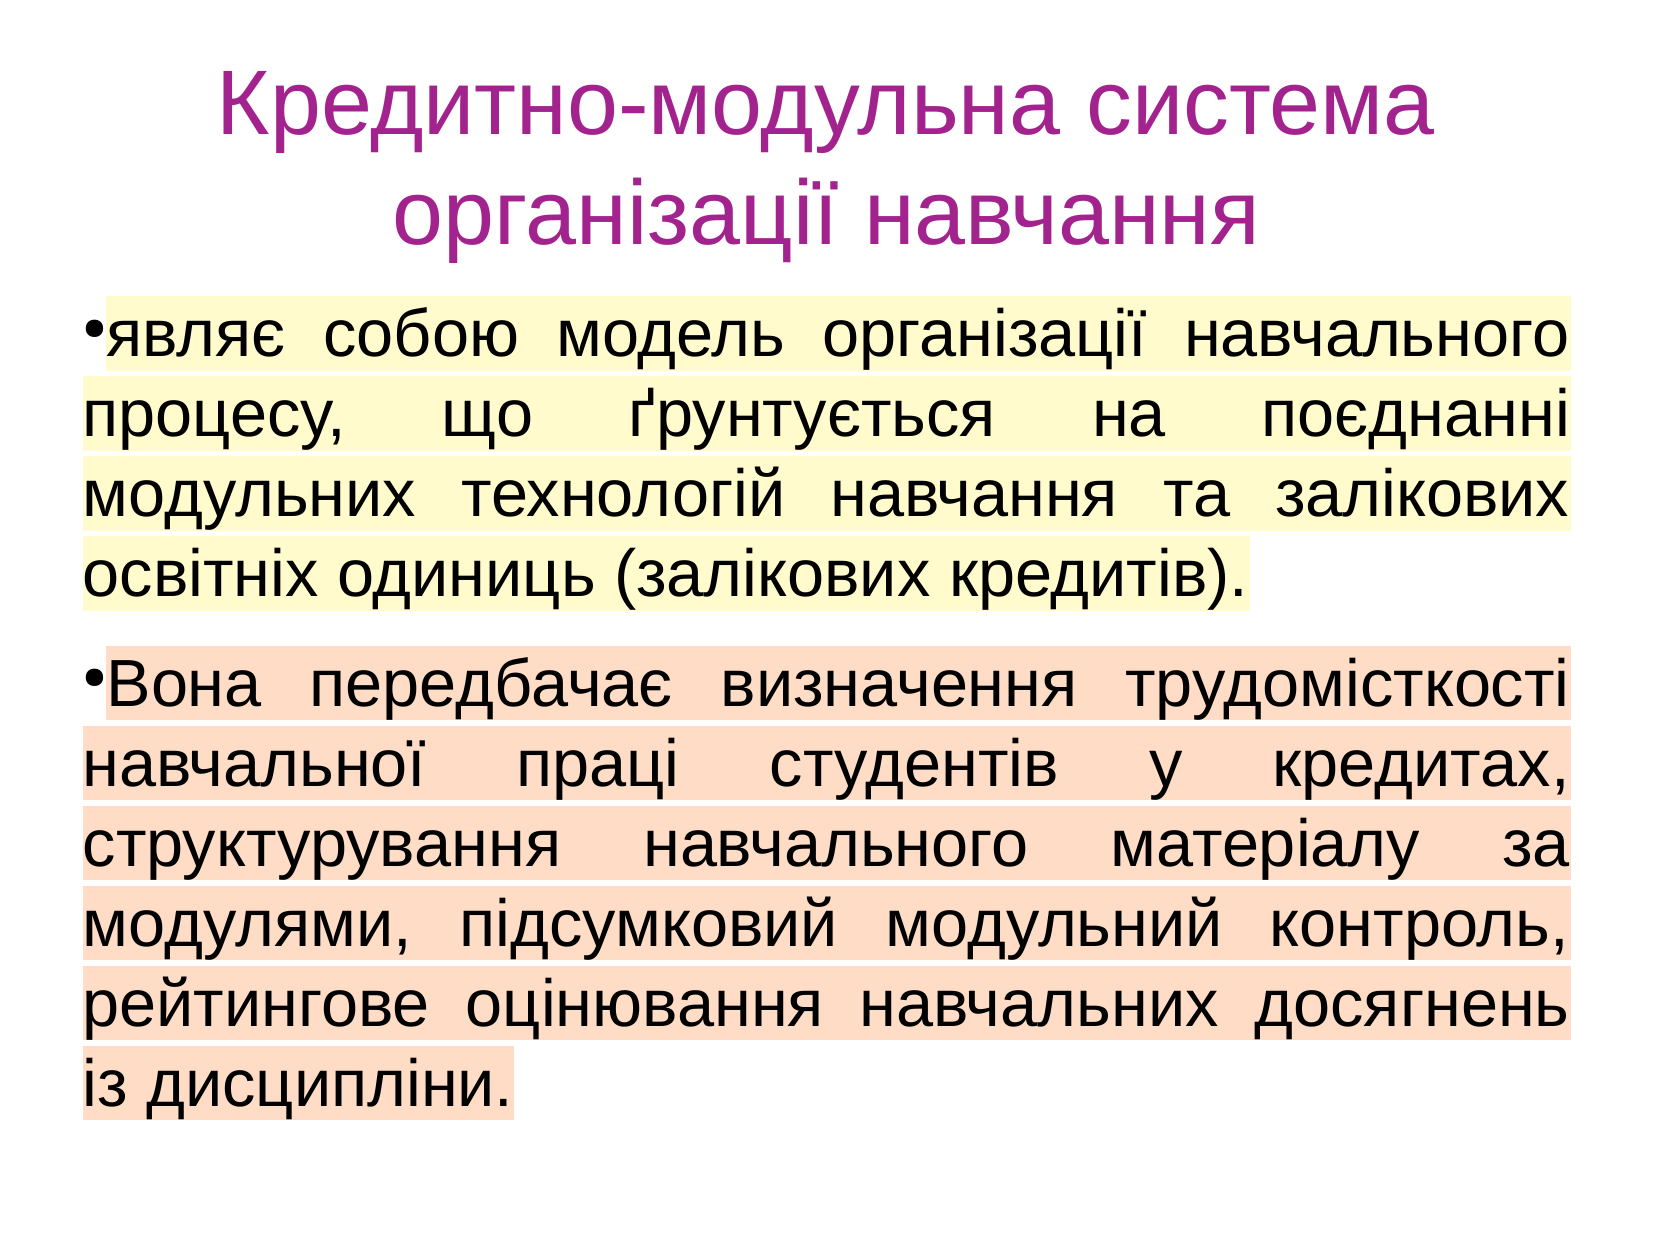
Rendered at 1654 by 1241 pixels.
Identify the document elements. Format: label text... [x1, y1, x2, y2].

title Кредитно-модульна система організації навчання [82, 49, 1571, 257]
list являє собою модель організації навчального процесу, що ґрунтується на поєднанні модульних технологій навчання та залікових освітніх одиниць (залікових кредитів). Вона передбачає визначення трудомісткості навчальної праці студентів у кредитах, структурування навчального матеріалу за модулями, підсумковий модульний контроль, рейтингове оцінювання навчальних досягнень із дисципліни. [82, 290, 1571, 1010]
